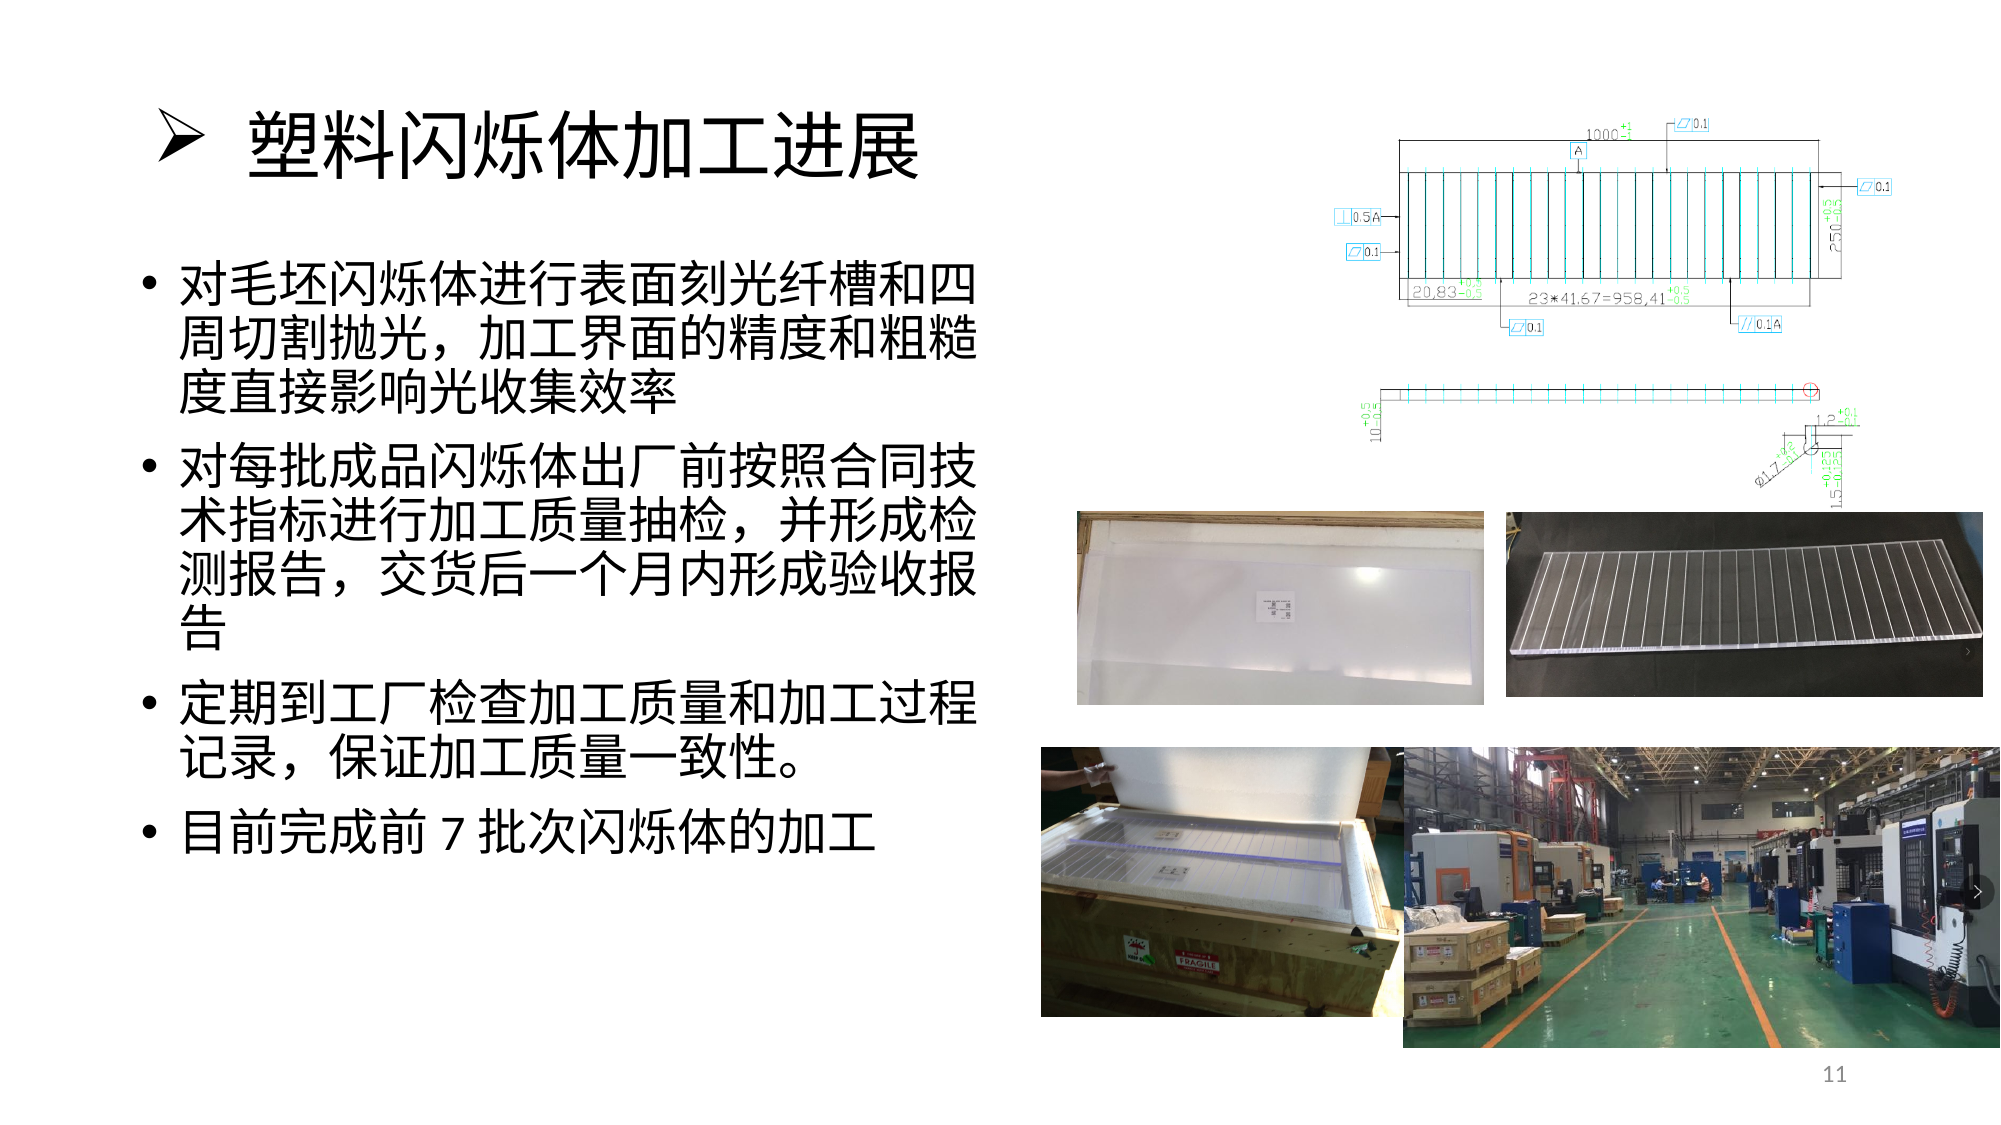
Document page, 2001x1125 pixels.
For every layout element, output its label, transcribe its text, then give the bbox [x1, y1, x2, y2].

picture [1041, 747, 2000, 1048]
picture [1077, 118, 1983, 705]
title 塑料闪烁体加工进展 [137, 59, 1863, 239]
list 对毛坯闪烁体进行表面刻光纤槽和四周切割抛光，加工界面的精度和粗糙度直接影响光收集效率 对每批成品闪烁体出厂前按照合同技术指标进行加工质量抽检，并形成检测报告，交货后一个月内形成验收报告 定期到工厂检查加工质量和加工过程记录，保证加工质量一致性。 目前完成前7批次闪烁体的加工 [125, 251, 1019, 966]
slide_number 11 [1412, 1048, 1863, 1103]
